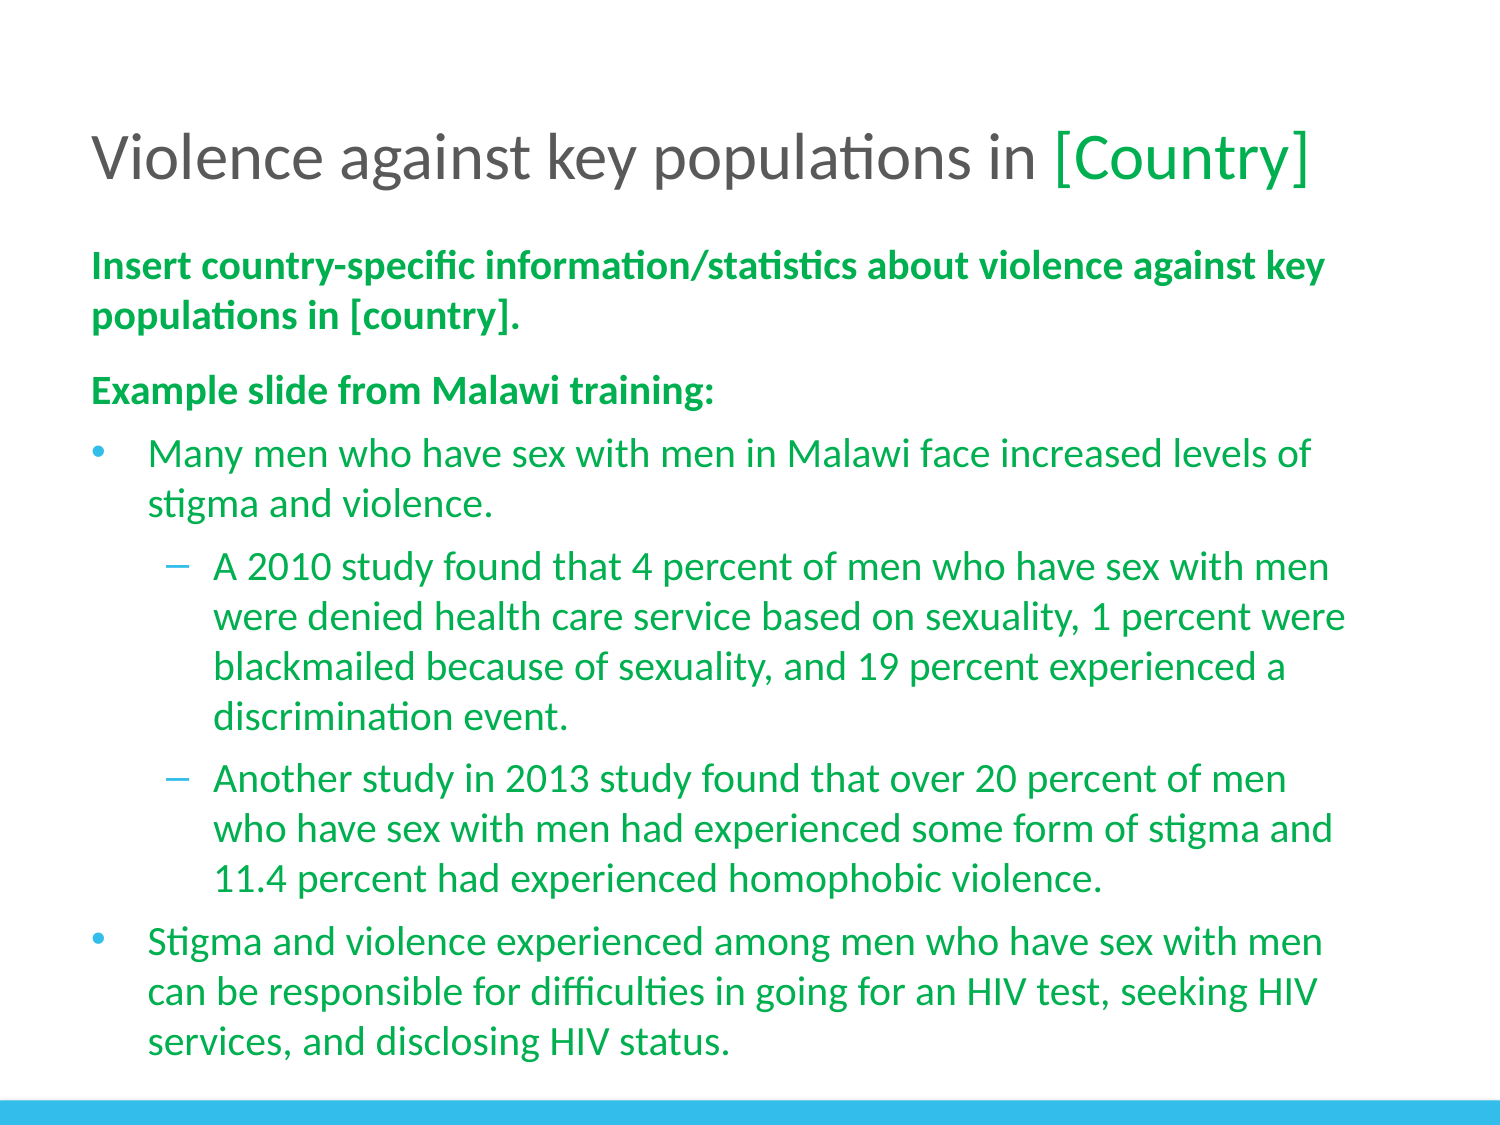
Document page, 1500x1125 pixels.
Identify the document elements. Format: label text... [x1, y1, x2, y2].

list Insert country-specific information/statistics about violence against key populations in [country]. Example slide from Malawi training: Many men who have sex with men in Malawi face increased levels of stigma and violence. A 2010 study found that 4 percent of men who have sex with men were denied health care service based on sexuality, 1 percent were blackmailed because of sexuality, and 19 percent experienced a discrimination event. Another study in 2013 study found that over 20 percent of men who have sex with men had experienced some form of stigma and 11.4 percent had experienced homophobic violence. Stigma and violence experienced among men who have sex with men can be responsible for difficulties in going for an HIV test, seeking HIV services, and disclosing HIV status. [76, 230, 1380, 1090]
title Violence against key populations in [Country] [76, 73, 1425, 233]
